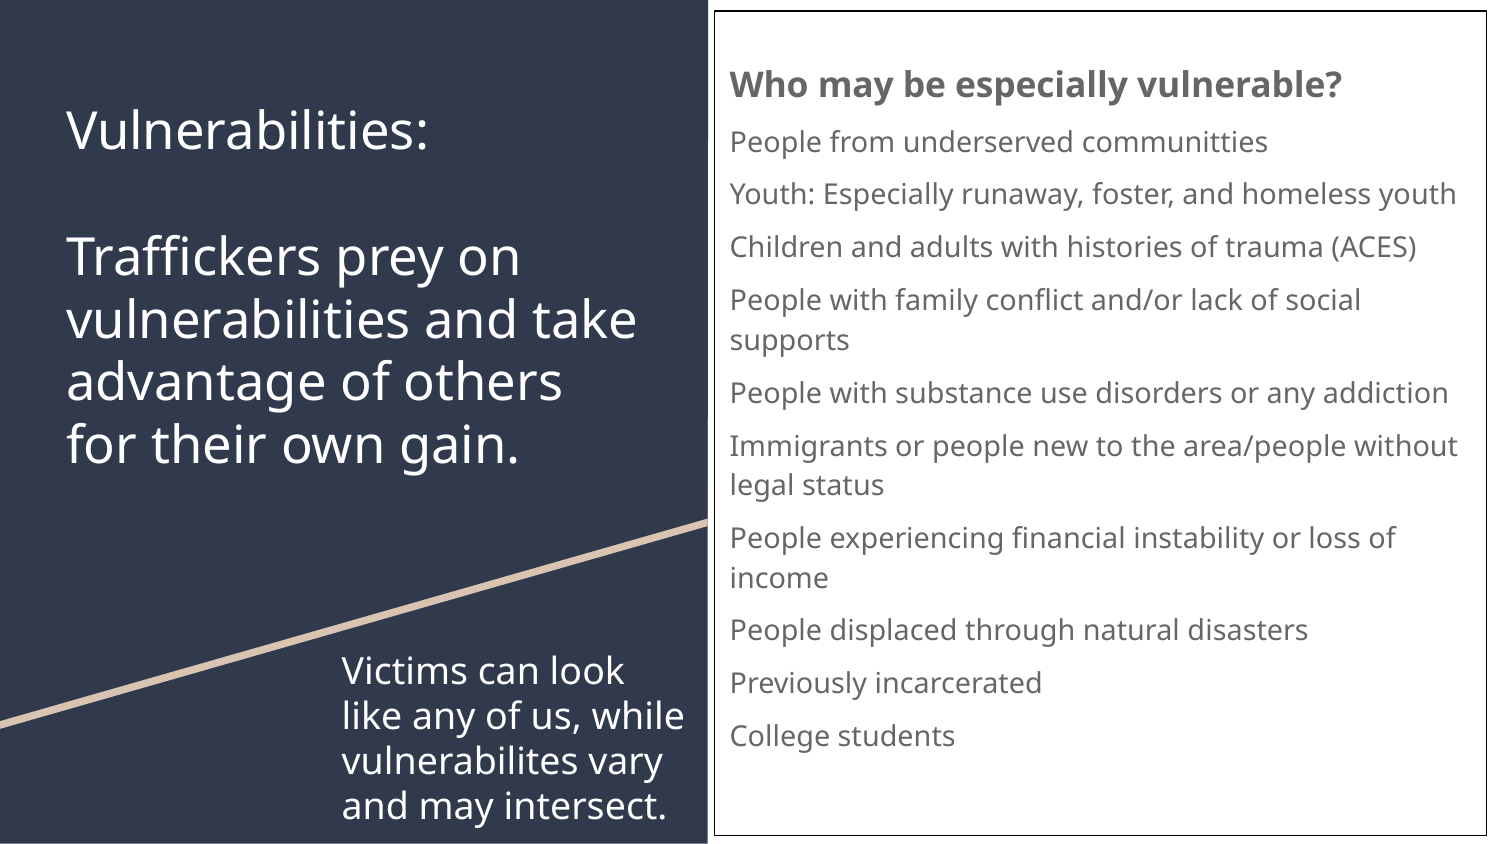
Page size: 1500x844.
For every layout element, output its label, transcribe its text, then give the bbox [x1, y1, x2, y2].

list Who may be especially vulnerable? People from underserved communitties Youth: Especially runaway, foster, and homeless youth Children and adults with histories of trauma (ACES) People with family conflict and/or lack of social supports People with substance use disorders or any addiction Immigrants or people new to the area/people without legal status People experiencing financial instability or loss of income People displaced through natural disasters Previously incarcerated College students [714, 10, 1487, 836]
text_box Victims can look like any of us, while vulnerabilites vary and may intersect. [326, 631, 705, 842]
title Vulnerabilities: Traffickers prey on vulnerabilities and take advantage of others for their own gain. [51, 82, 660, 494]
